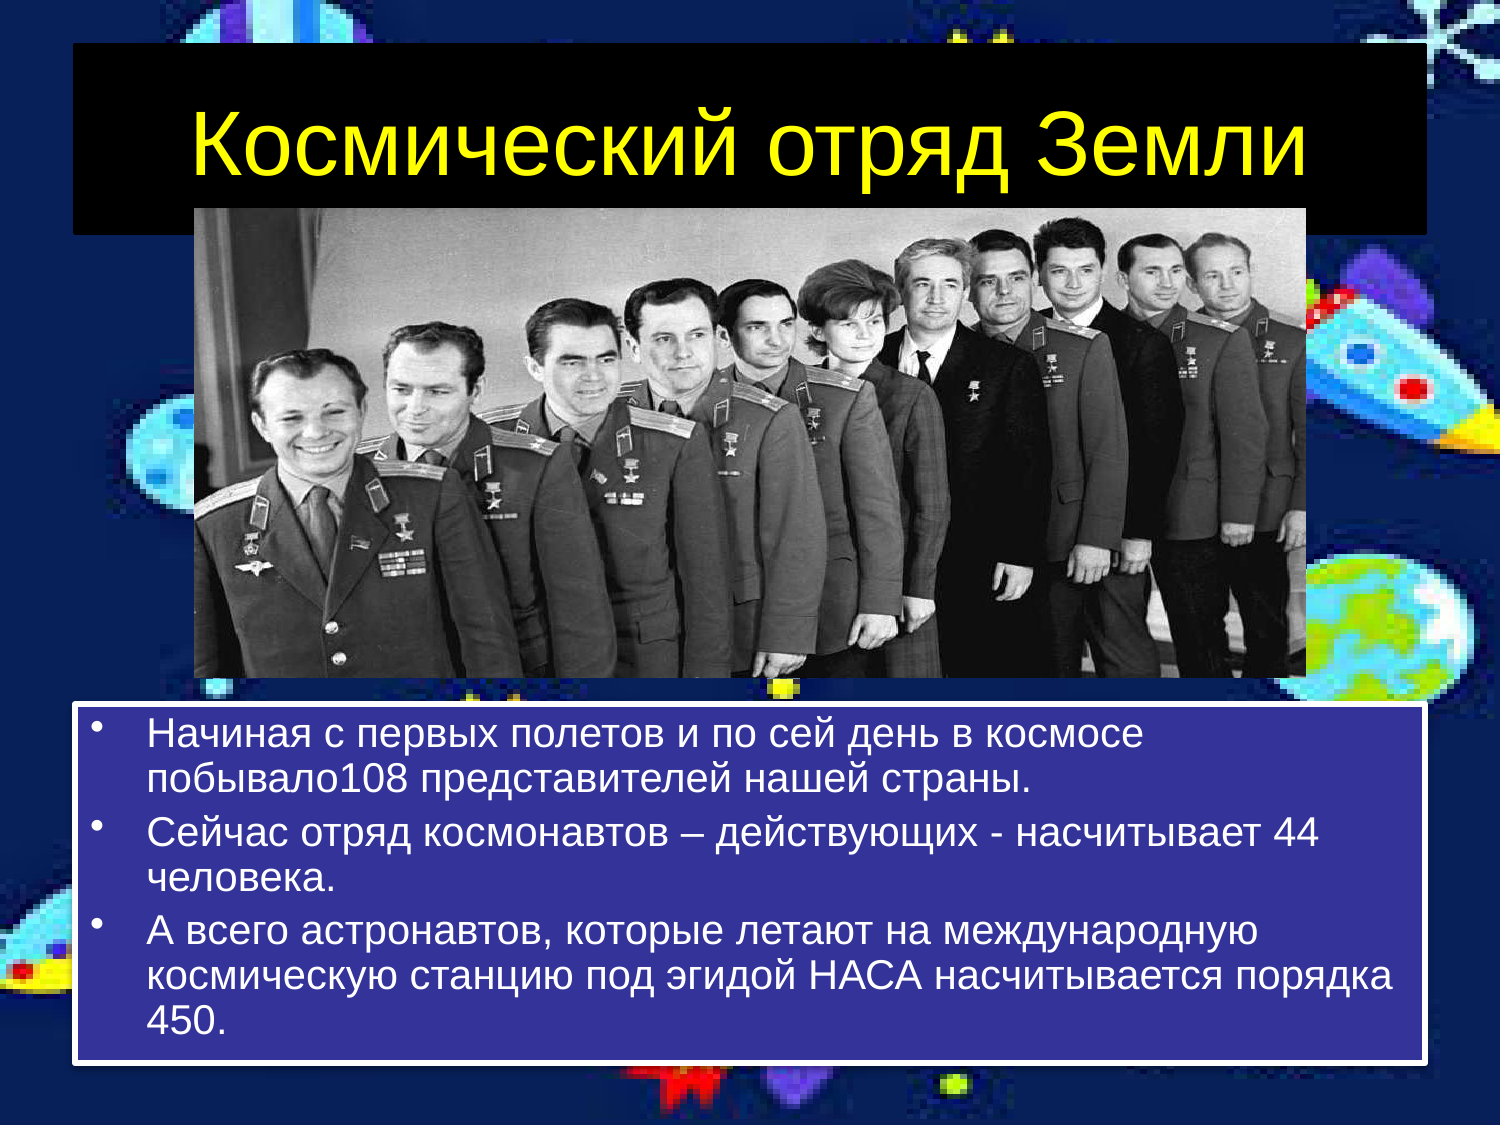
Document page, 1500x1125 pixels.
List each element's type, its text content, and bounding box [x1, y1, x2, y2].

title Космический отряд Земли [73, 43, 1427, 235]
list Начиная с первых полетов и по сей день в космосе побывало108 представителей нашей страны. Сейчас отряд космонавтов – действующих - насчитывает 44 человека. А всего астронавтов, которые летают на международную космическую станцию под эгидой НАСА насчитывается порядка 450. [72, 701, 1428, 1066]
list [194, 207, 1306, 678]
picture [0, 0, 1500, 1125]
